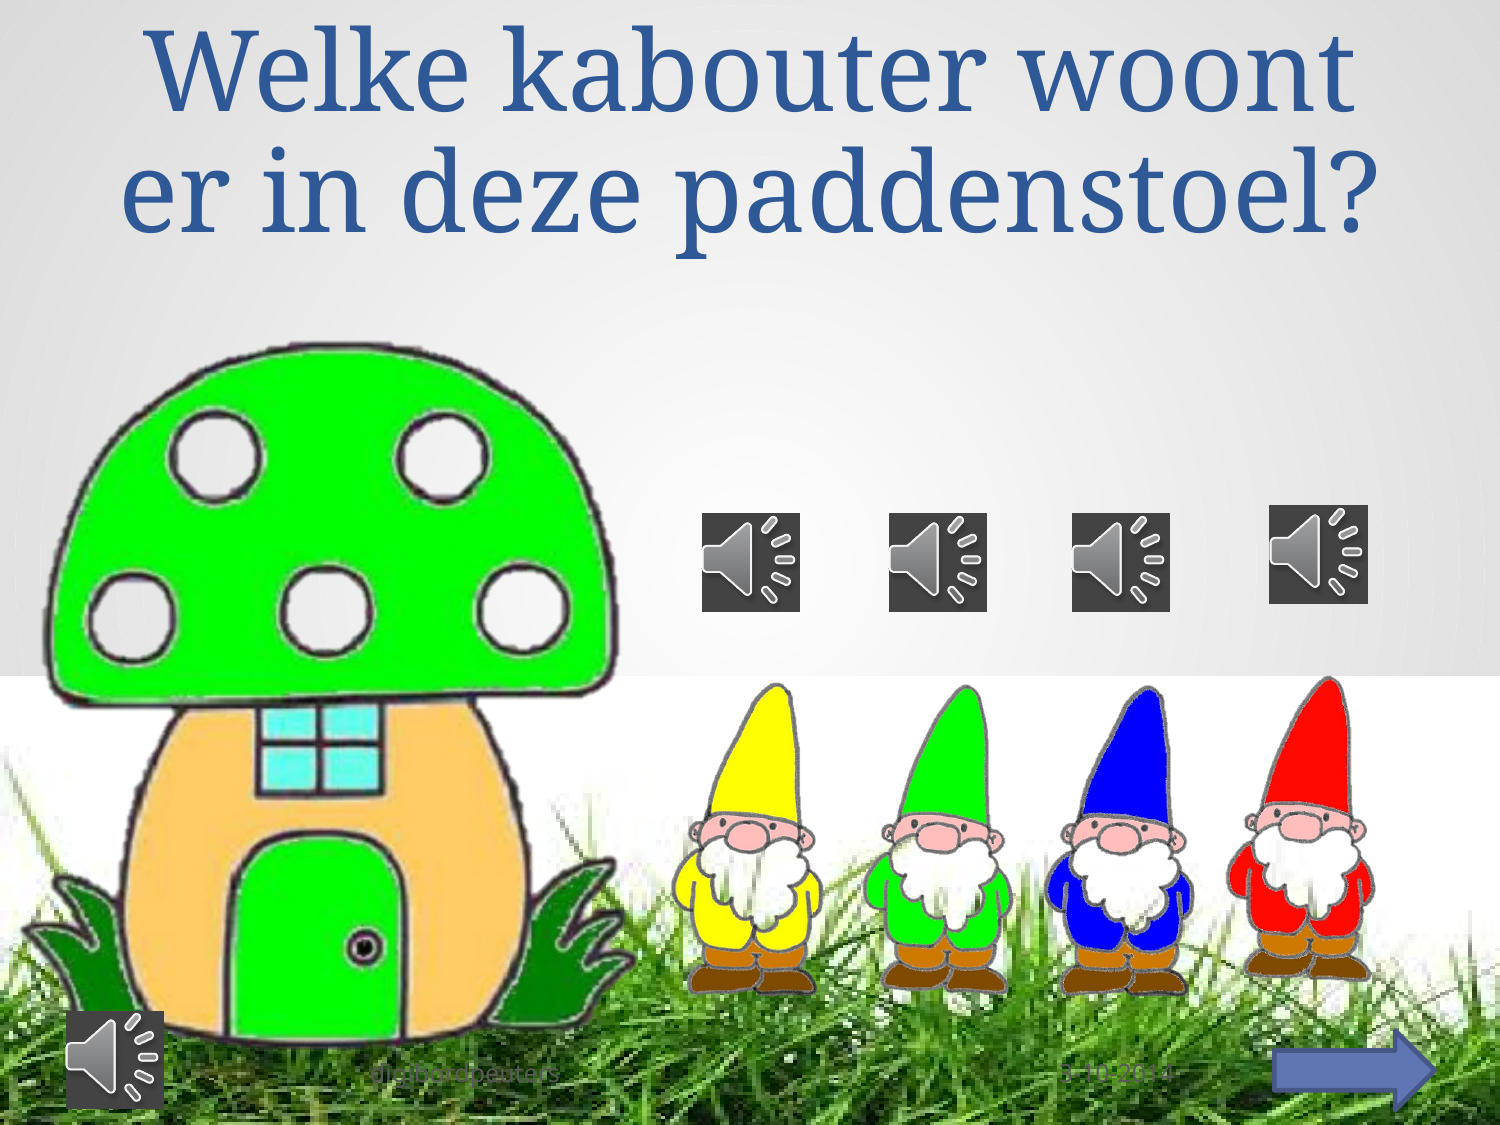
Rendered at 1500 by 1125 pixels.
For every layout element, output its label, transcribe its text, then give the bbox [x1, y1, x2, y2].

title Welke kabouter woont er in deze paddenstoel? [75, 0, 1425, 263]
picture [1070, 512, 1172, 613]
picture [887, 512, 988, 613]
picture [700, 512, 802, 613]
picture [0, 331, 1500, 1125]
picture [1268, 504, 1369, 605]
